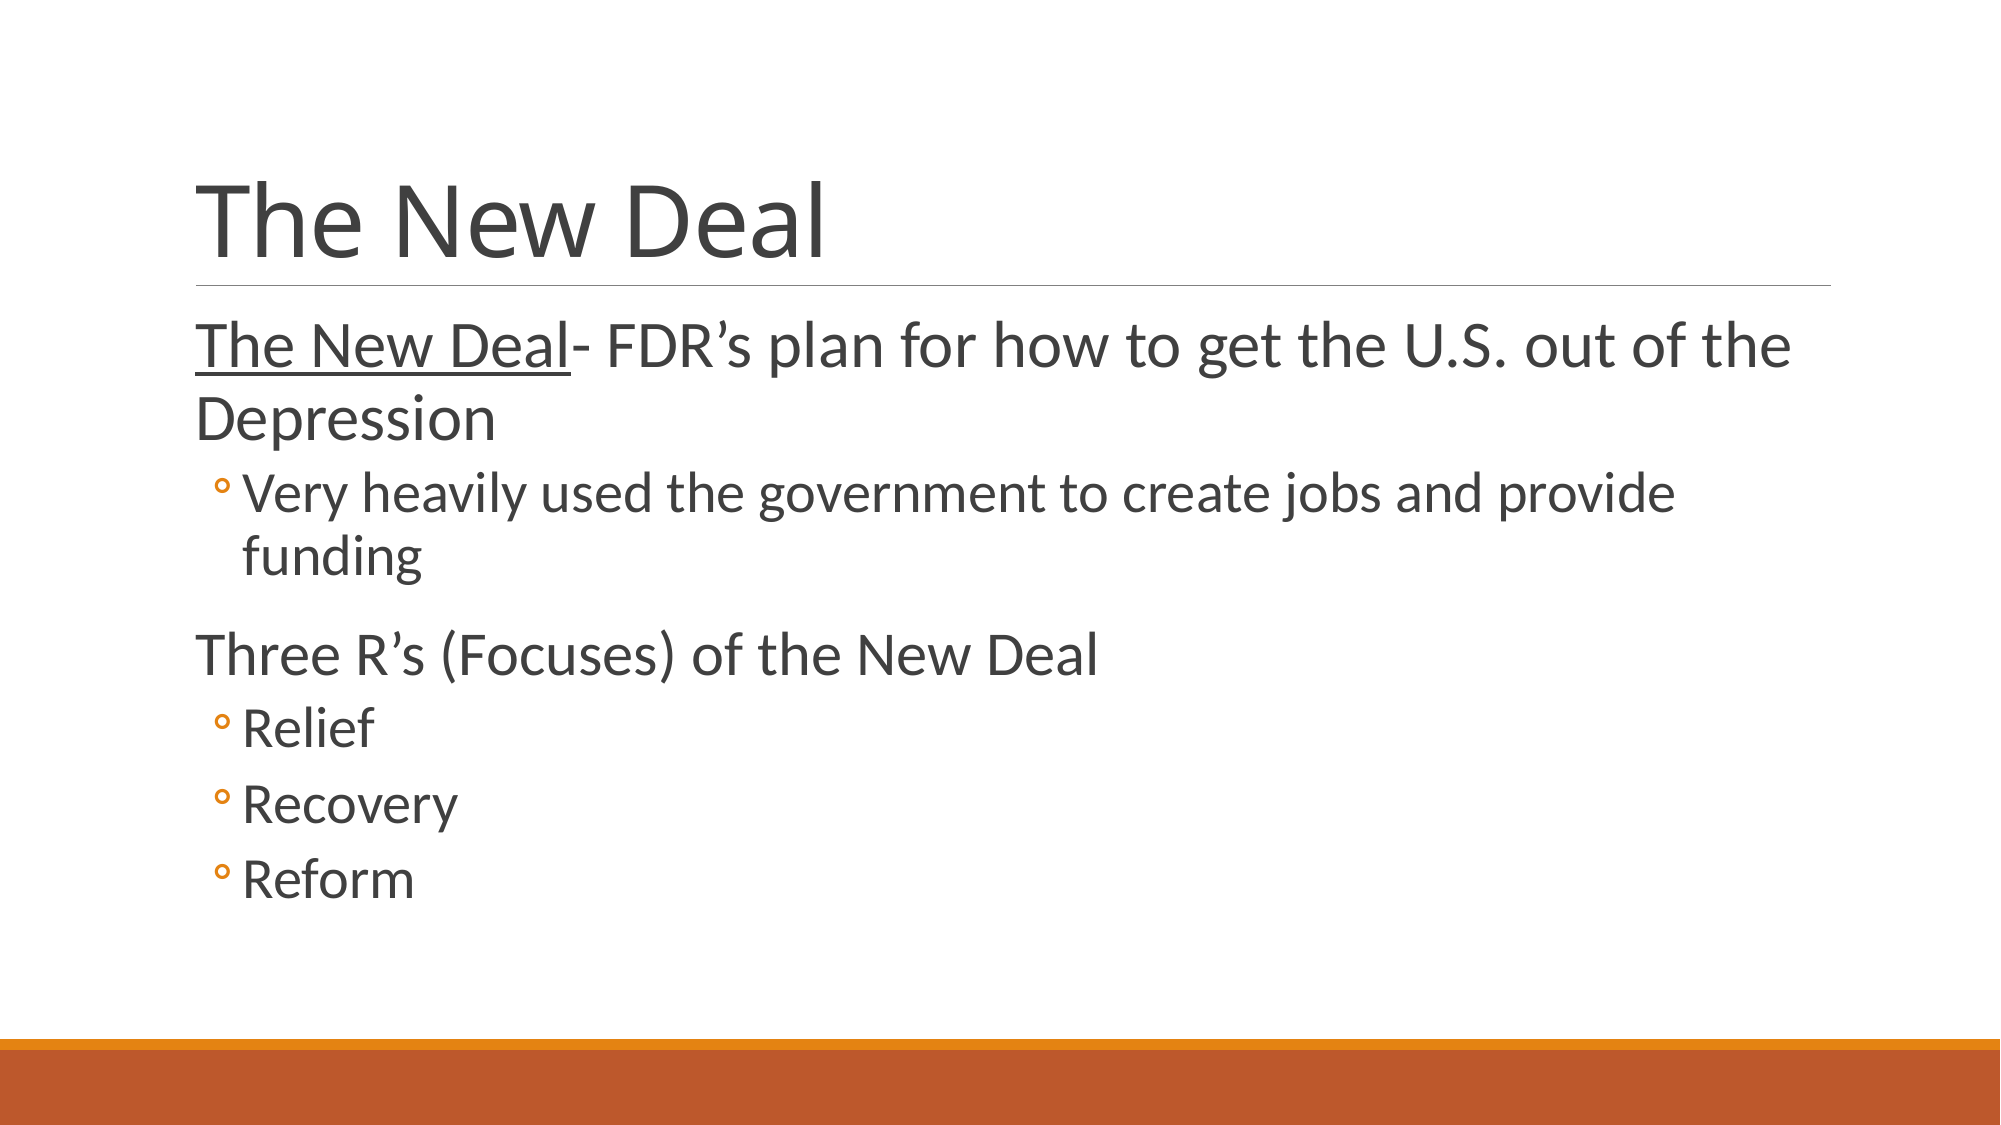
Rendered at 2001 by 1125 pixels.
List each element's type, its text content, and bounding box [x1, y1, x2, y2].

title The New Deal [180, 47, 1830, 285]
list The New Deal- FDR’s plan for how to get the U.S. out of the Depression Very heavily used the government to create jobs and provide funding Three R’s (Focuses) of the New Deal Relief Recovery Reform [180, 302, 1830, 963]
